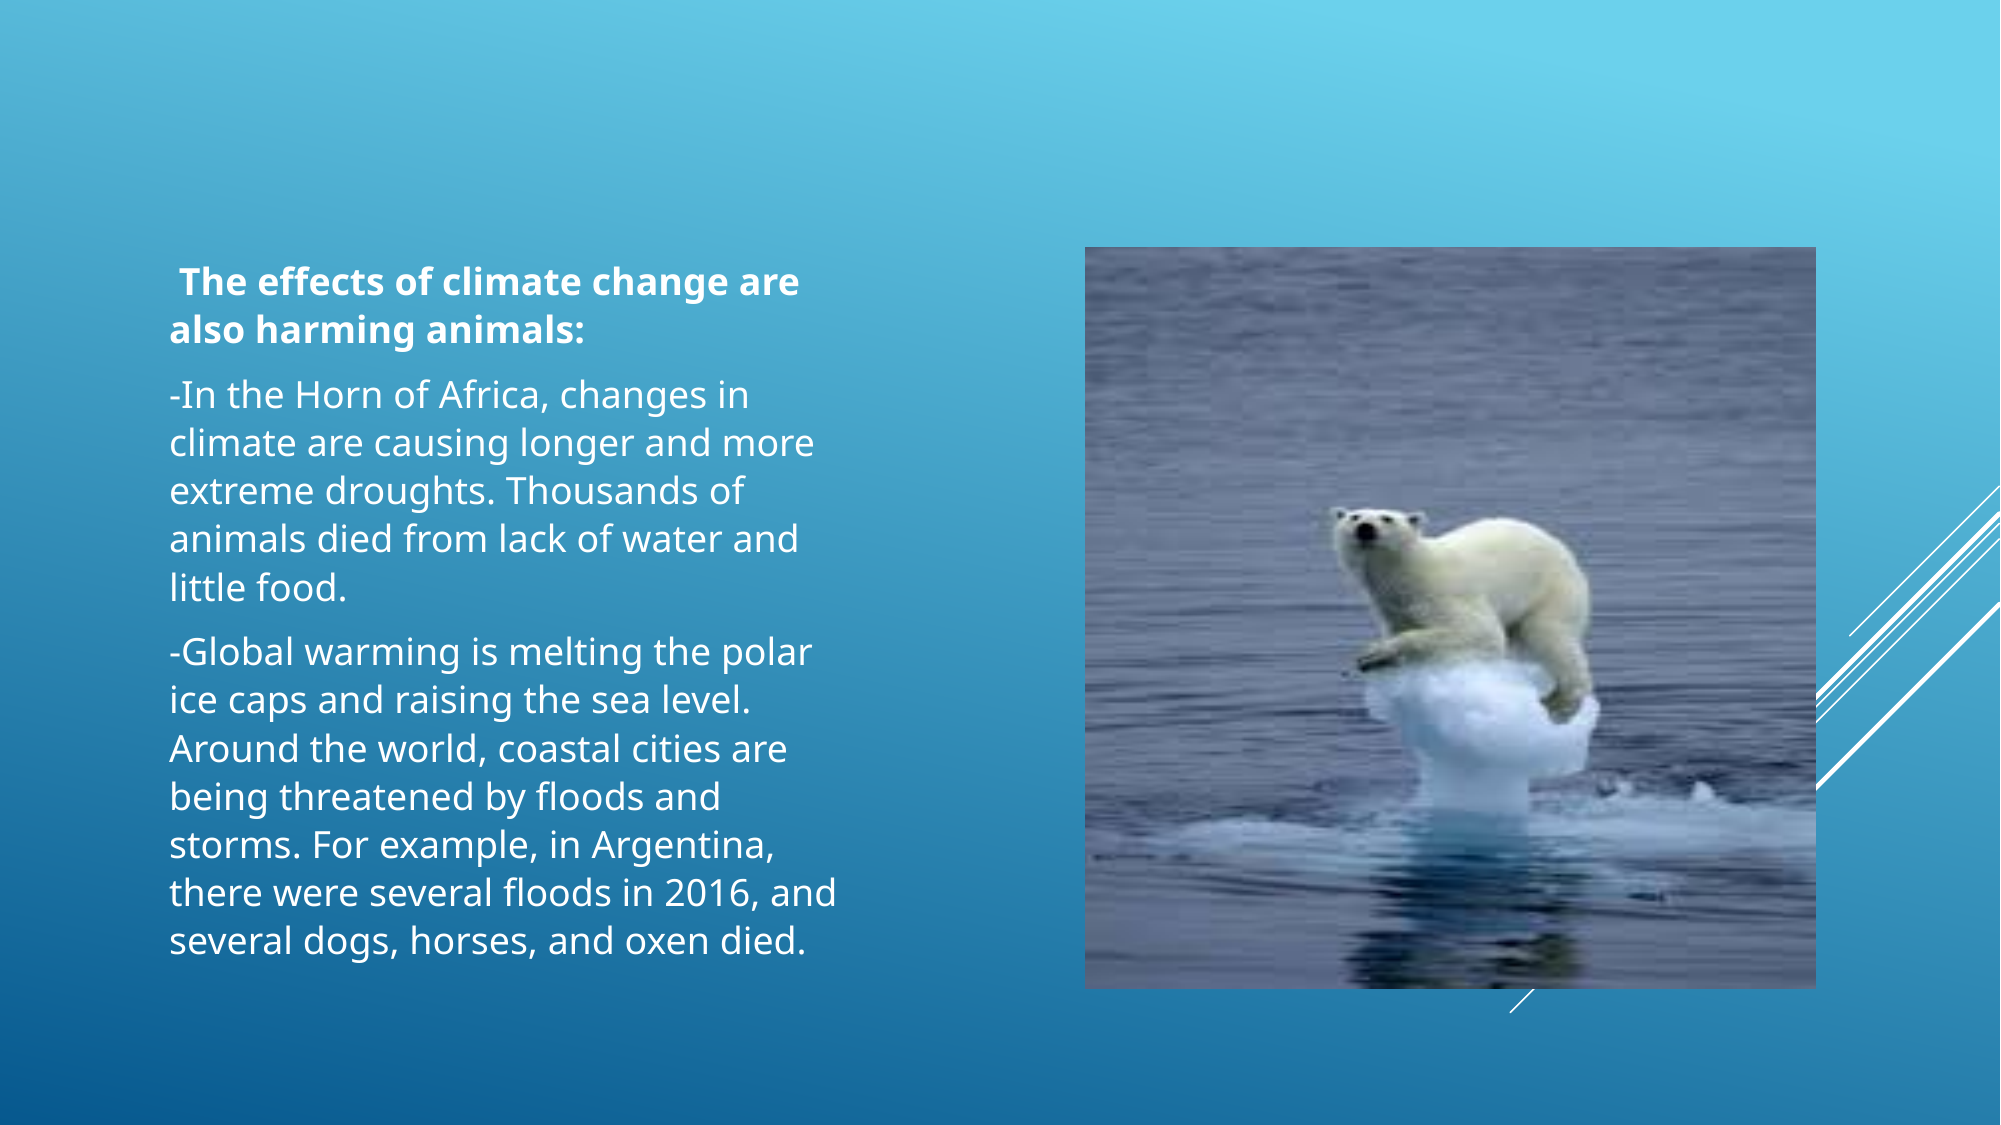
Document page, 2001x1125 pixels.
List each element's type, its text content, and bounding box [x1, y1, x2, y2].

text_box The effects of climate change are also harming animals: -In the Horn of Africa, changes in climate are causing longer and more extreme droughts. Thousands of animals died from lack of water and little food. -Global warming is melting the polar ice caps and raising the sea level. Around the world, coastal cities are being threatened by floods and storms. For example, in Argentina, there were several floods in 2016, and several dogs, horses, and oxen died. [154, 247, 856, 970]
picture [1084, 247, 1816, 989]
